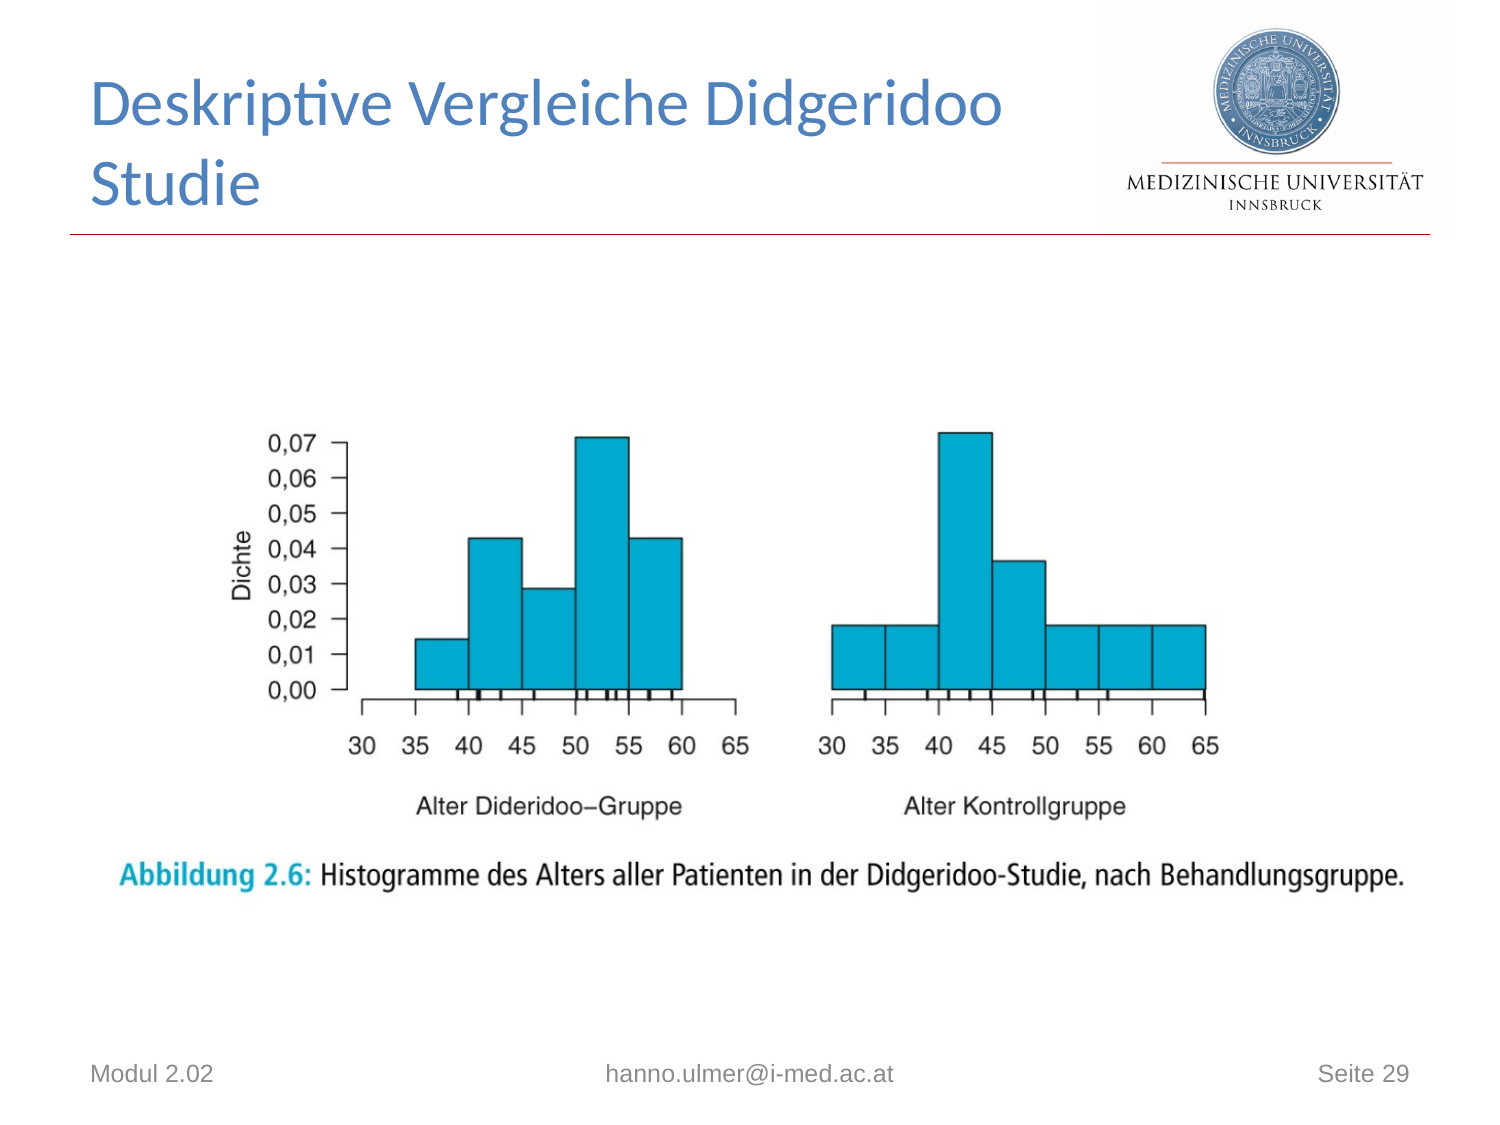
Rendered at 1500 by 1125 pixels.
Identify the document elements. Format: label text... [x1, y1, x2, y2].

slide_number Modul 2.02 [75, 1042, 425, 1103]
picture [1098, 0, 1450, 238]
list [100, 396, 1419, 906]
slide_number Seite 29 [1074, 1042, 1425, 1103]
footer hanno.ulmer@i-med.ac.at [512, 1042, 988, 1103]
title Deskriptive Vergleiche Didgeridoo Studie [75, 45, 1090, 233]
